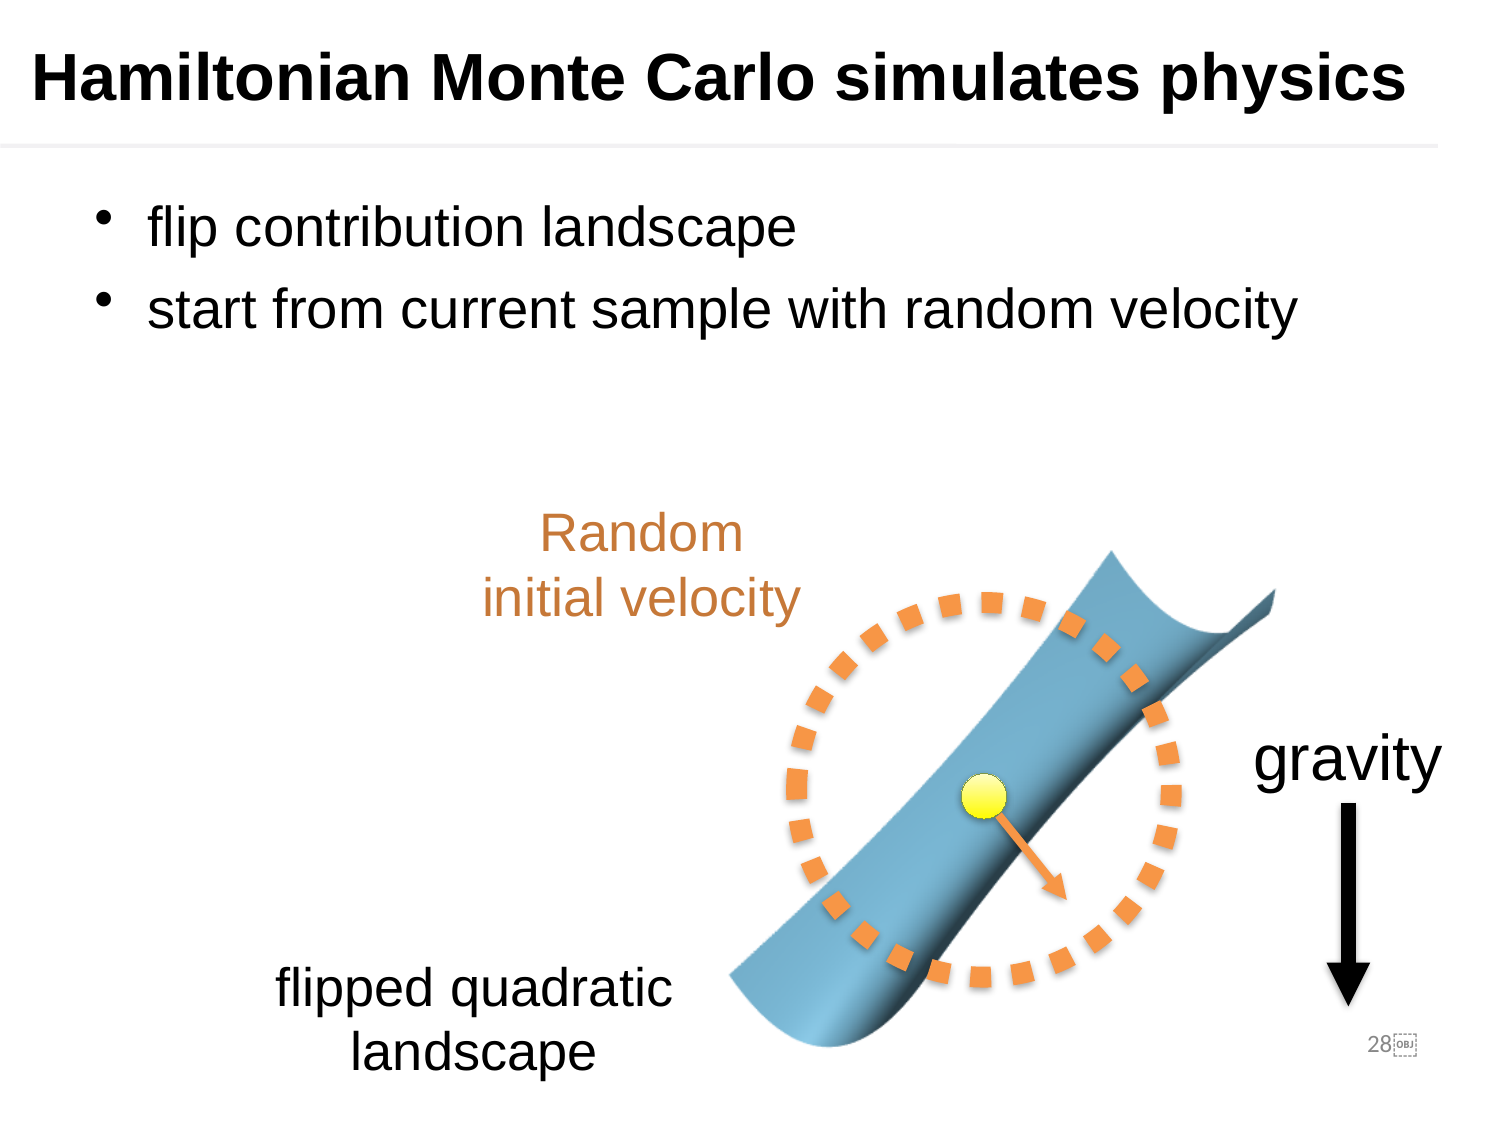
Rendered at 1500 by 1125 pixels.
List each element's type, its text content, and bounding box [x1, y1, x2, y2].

text_box ￼ [1371, 1020, 1425, 1065]
title Hamiltonian Monte Carlo simulates physics [23, 0, 1477, 149]
text_box Random initial velocity [384, 490, 900, 635]
text_box gravity [1371, 708, 1451, 801]
list flip contribution landscape start from current sample with random velocity [23, 181, 1477, 634]
picture [610, 505, 1367, 1074]
text_box flipped quadratic landscape [260, 944, 689, 1090]
